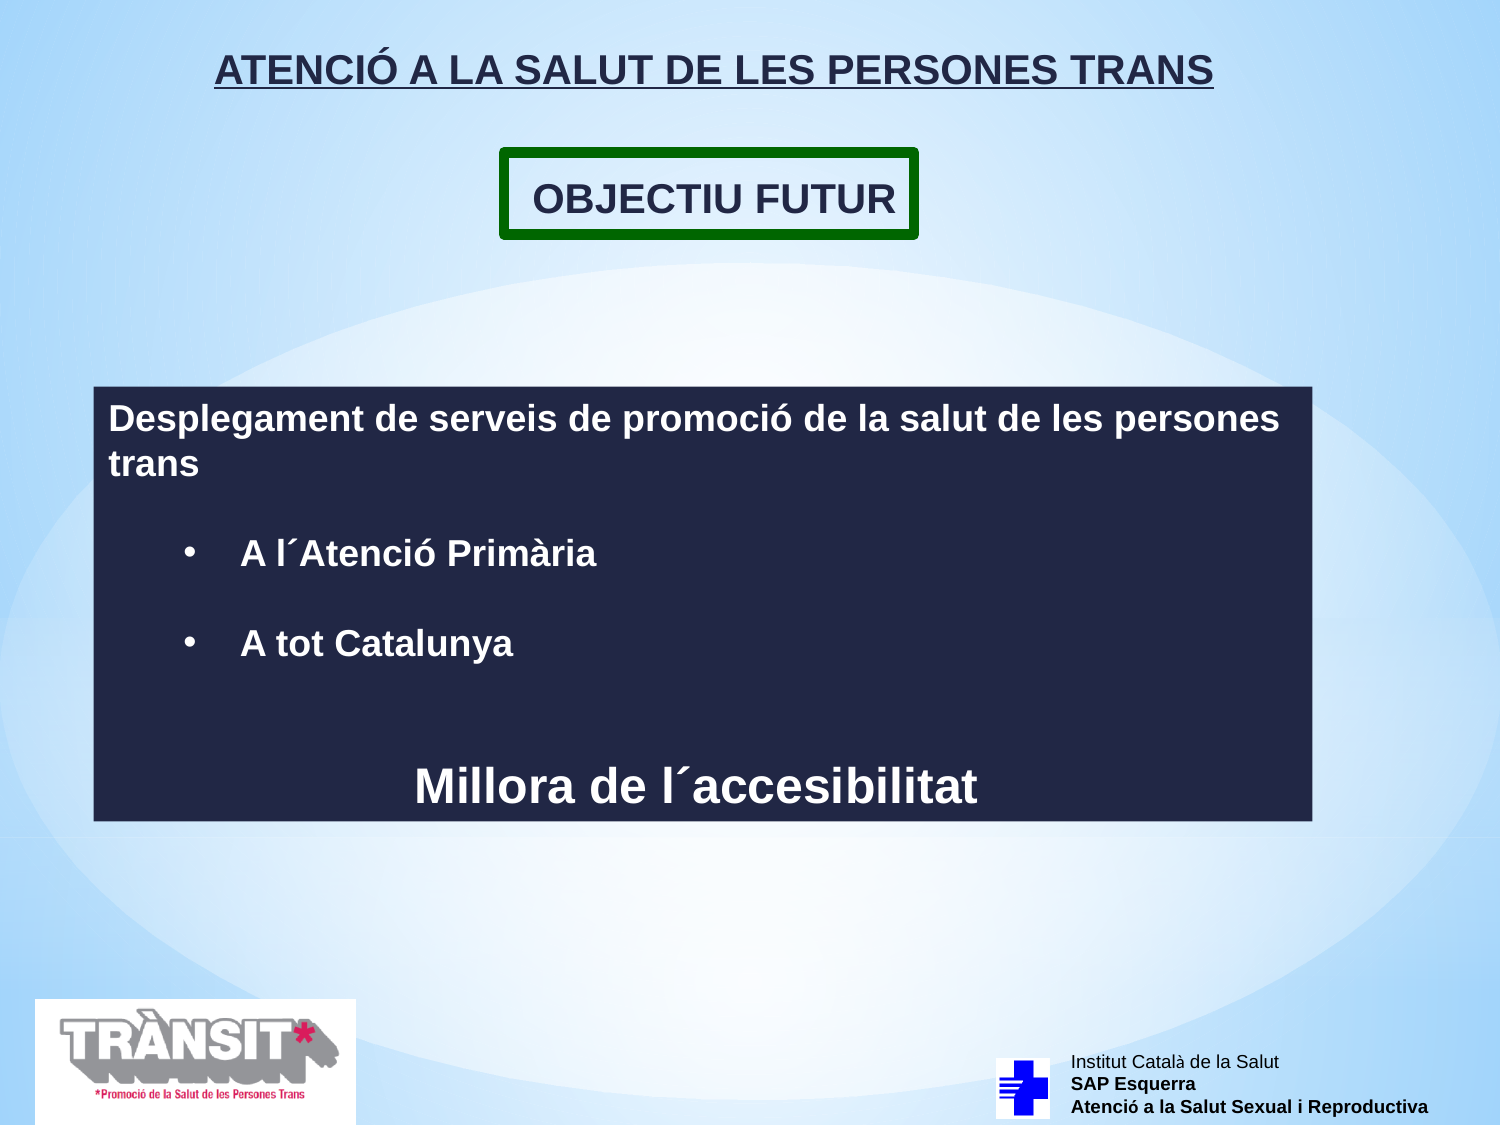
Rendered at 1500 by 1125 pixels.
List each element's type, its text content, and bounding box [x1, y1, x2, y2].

text_box [503, 151, 915, 236]
text_box Desplegament de serveis de promoció de la salut de les persones trans A l´Atenció Primària A tot Catalunya Millora de l´accesibilitat [93, 386, 1313, 822]
text_box OBJECTIU FUTUR [517, 164, 912, 229]
text_box ATENCIÓ A LA SALUT DE LES PERSONES TRANS [199, 35, 1239, 100]
picture [34, 998, 357, 1125]
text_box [995, 1013, 1476, 1125]
